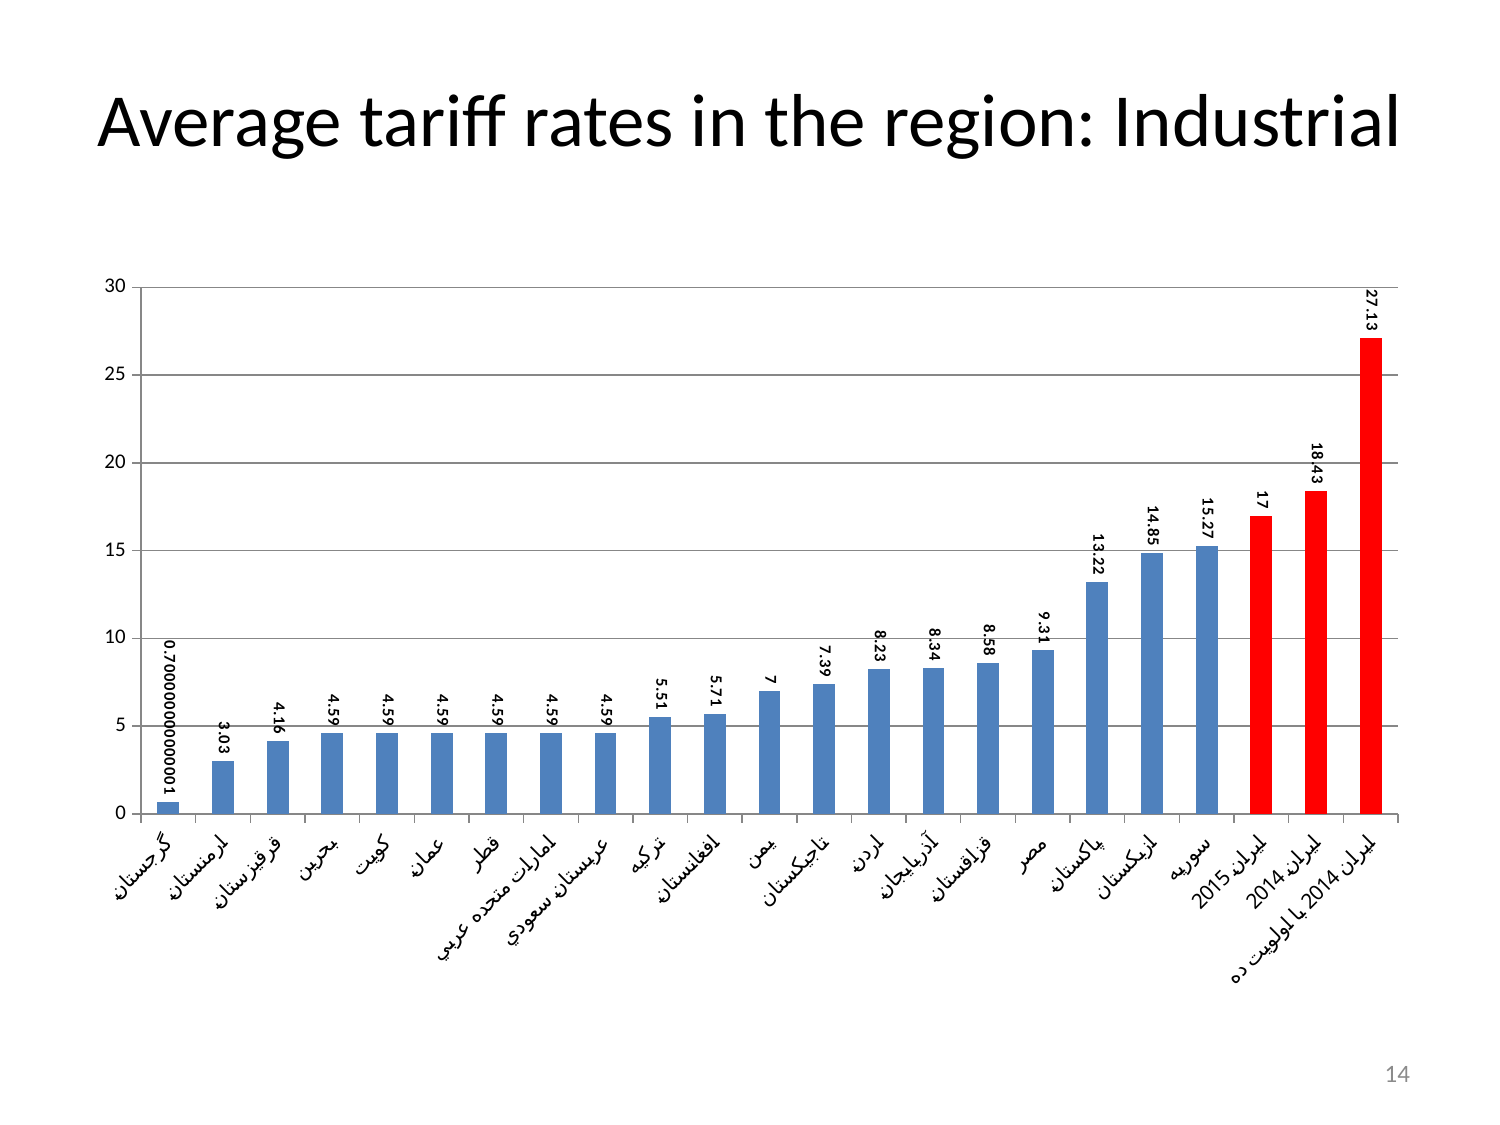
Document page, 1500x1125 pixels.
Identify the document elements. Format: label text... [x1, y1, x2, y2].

chart [74, 262, 1426, 1006]
slide_number 14 [1074, 1042, 1425, 1103]
title Average tariff rates in the region: Industrial [75, 45, 1425, 188]
